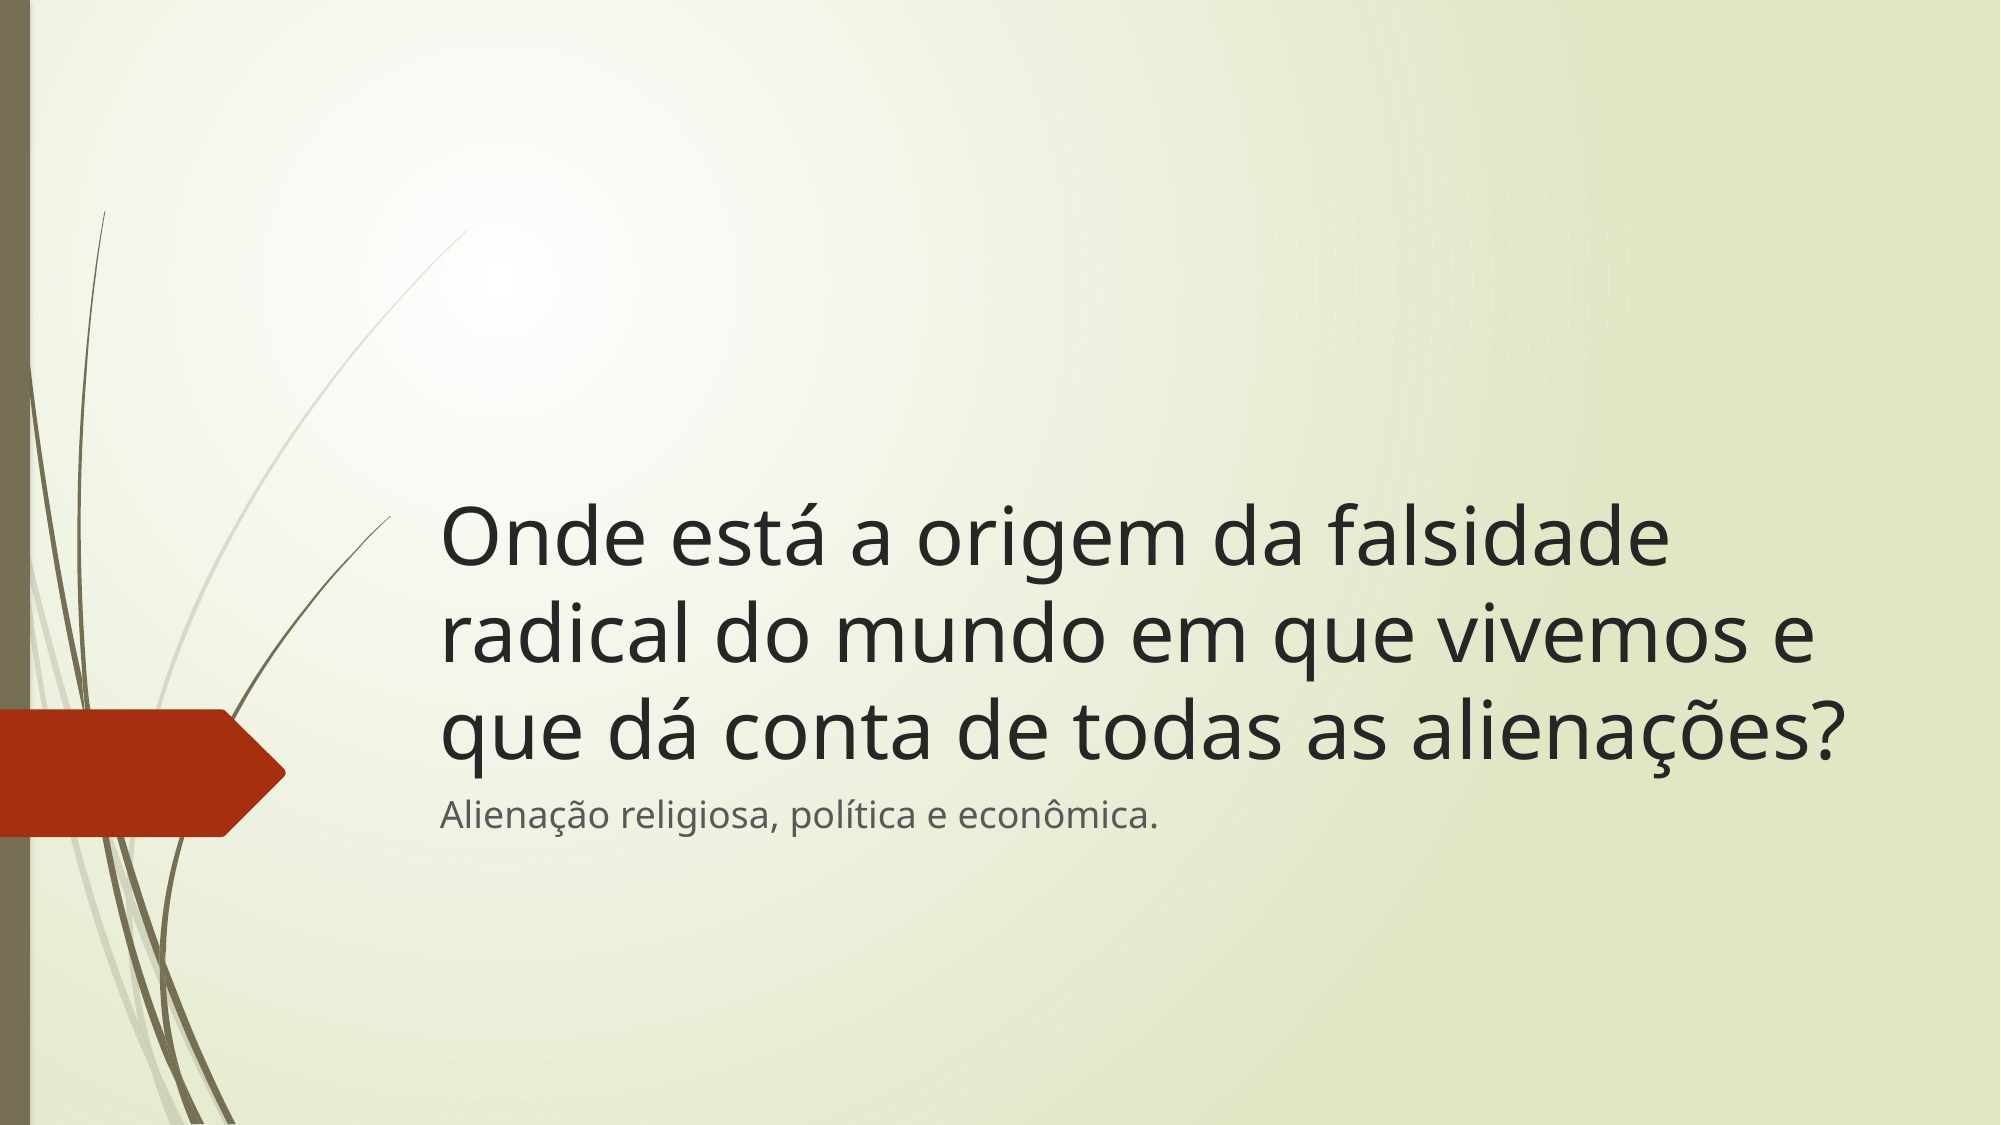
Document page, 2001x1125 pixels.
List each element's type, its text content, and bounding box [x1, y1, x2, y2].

subtitle Alienação religiosa, política e econômica. [424, 783, 1888, 969]
title Onde está a origem da falsidade radical do mundo em que vivemos e que dá conta de todas as alienações? [424, 412, 1888, 783]
